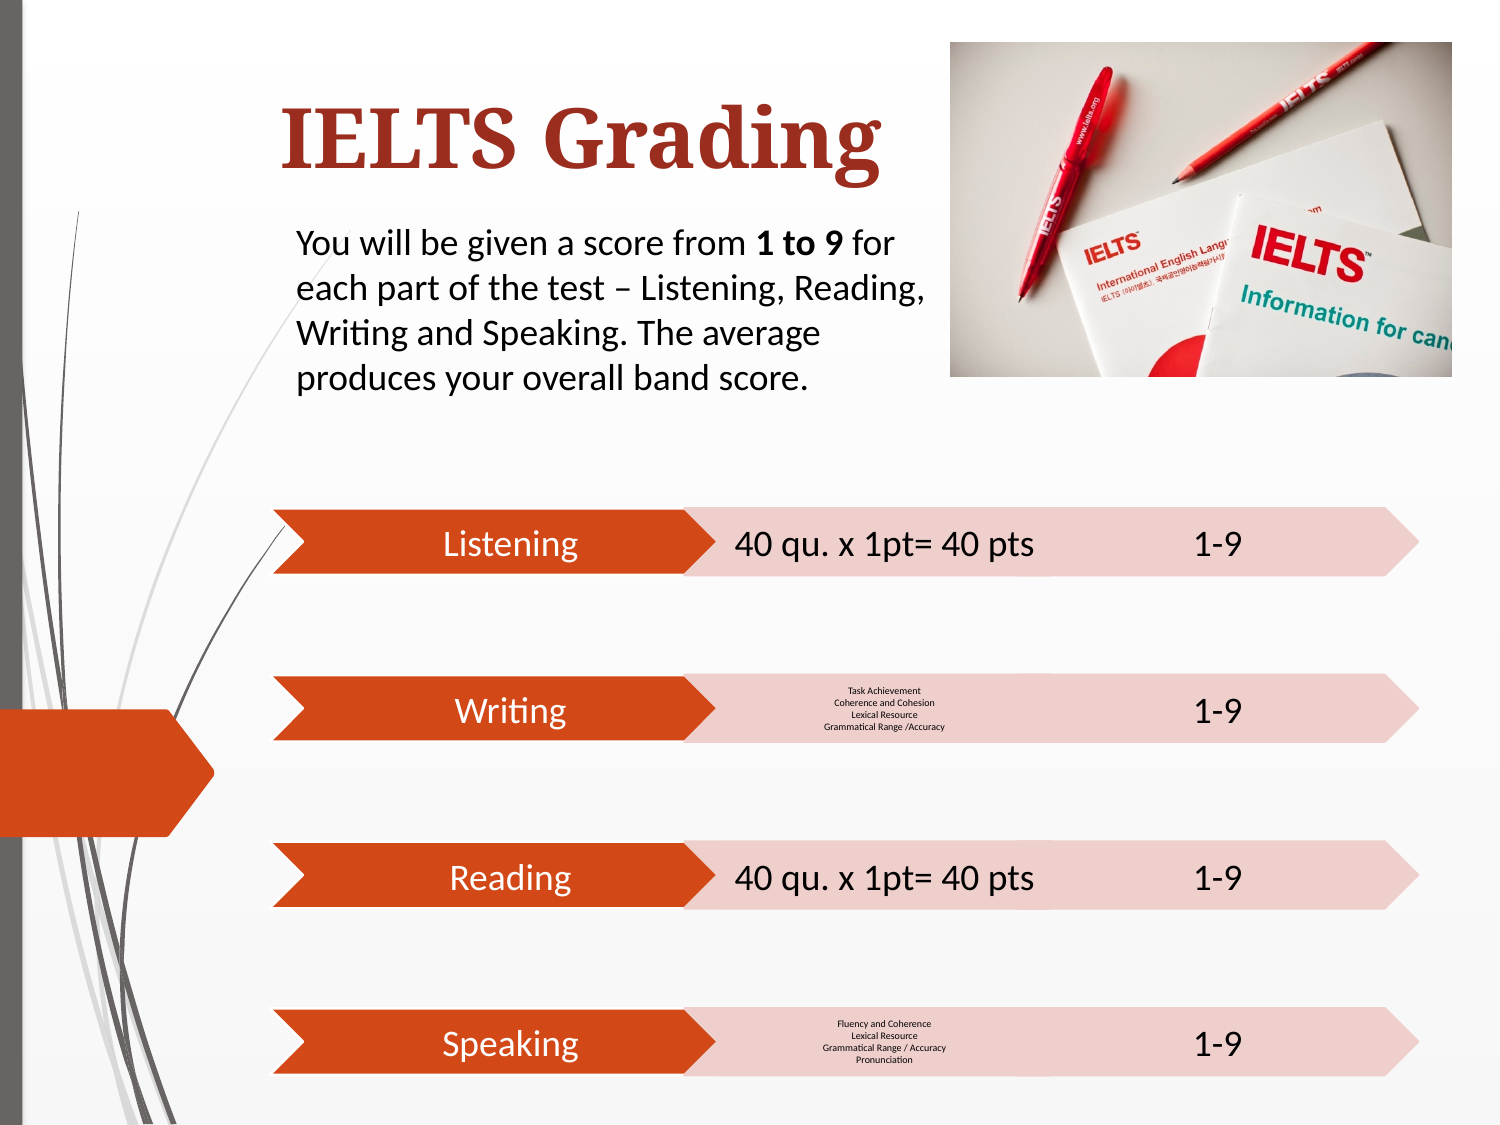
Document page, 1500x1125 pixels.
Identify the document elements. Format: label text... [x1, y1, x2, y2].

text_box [269, 458, 1419, 1125]
text_box You will be given a score from 1 to 9 for each part of the test – Listening, Reading, Writing and Speaking. The average produces your overall band score. [281, 210, 950, 406]
picture [950, 42, 1452, 377]
text_box IELTS Grading [265, 78, 945, 193]
